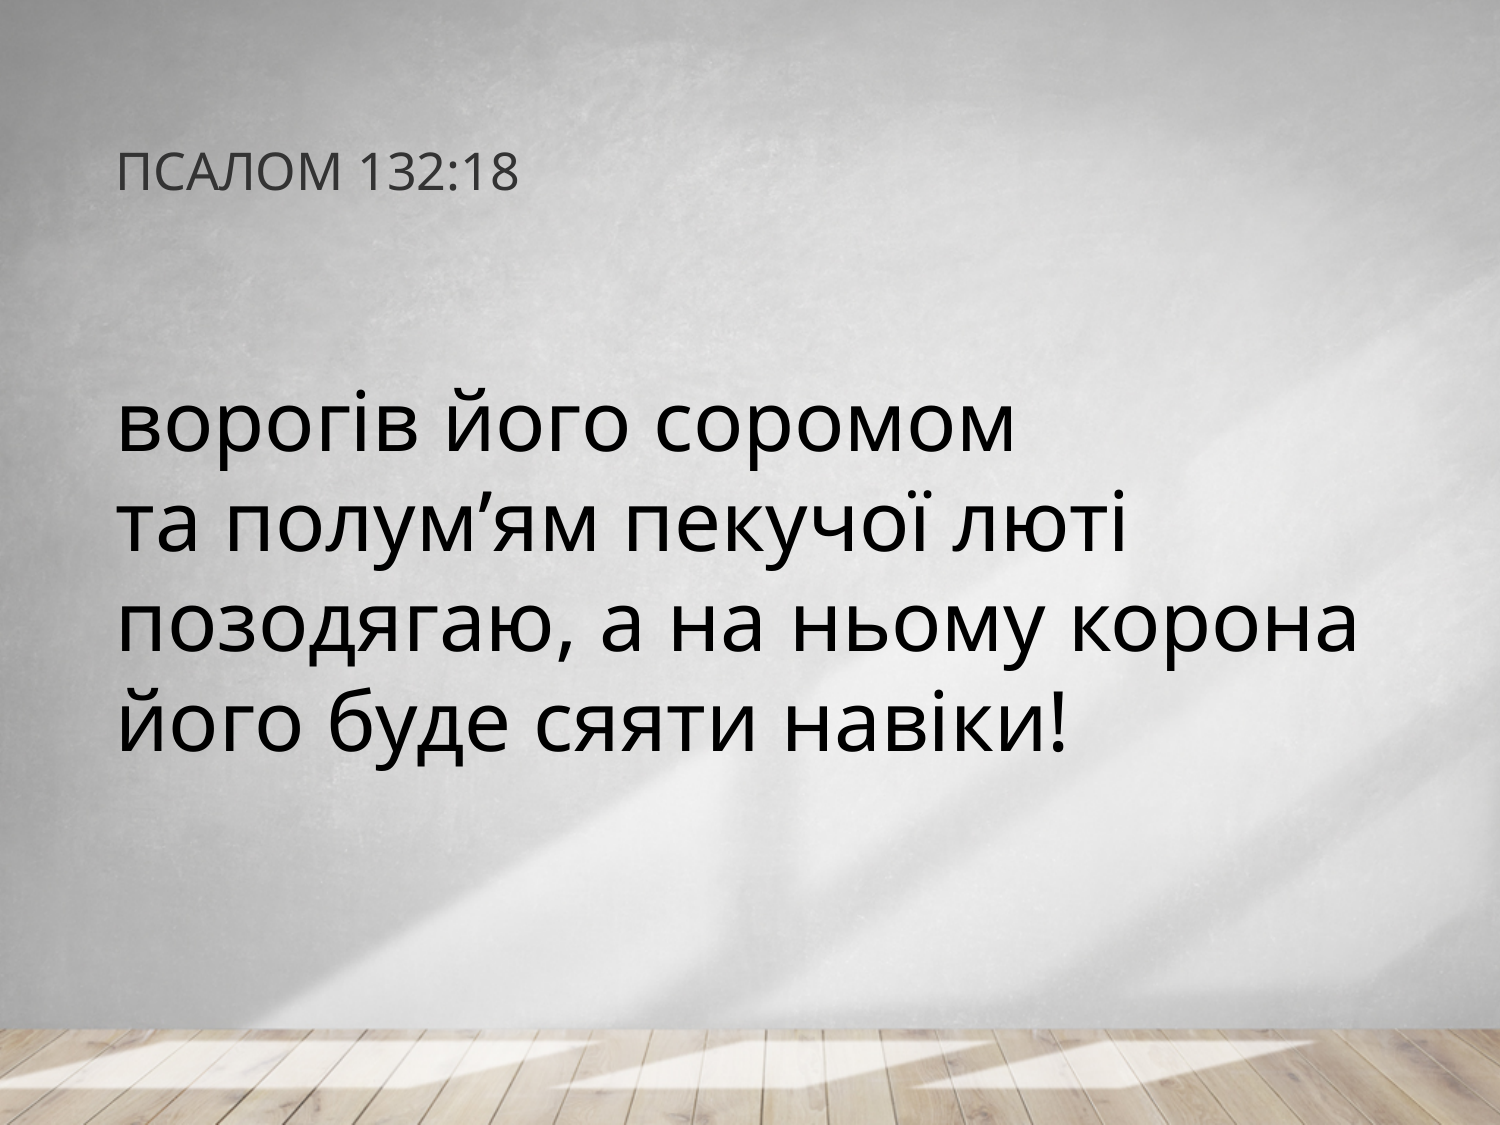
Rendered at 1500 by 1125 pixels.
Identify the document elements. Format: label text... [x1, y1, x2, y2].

picture [0, 0, 1500, 1125]
title ПСАЛОМ 132:18 [100, 125, 632, 209]
text_box ворогів його соромом та полум’ям пекучої люті позодягаю, а на ньому корона його буде сяяти навіки! [100, 246, 1459, 776]
